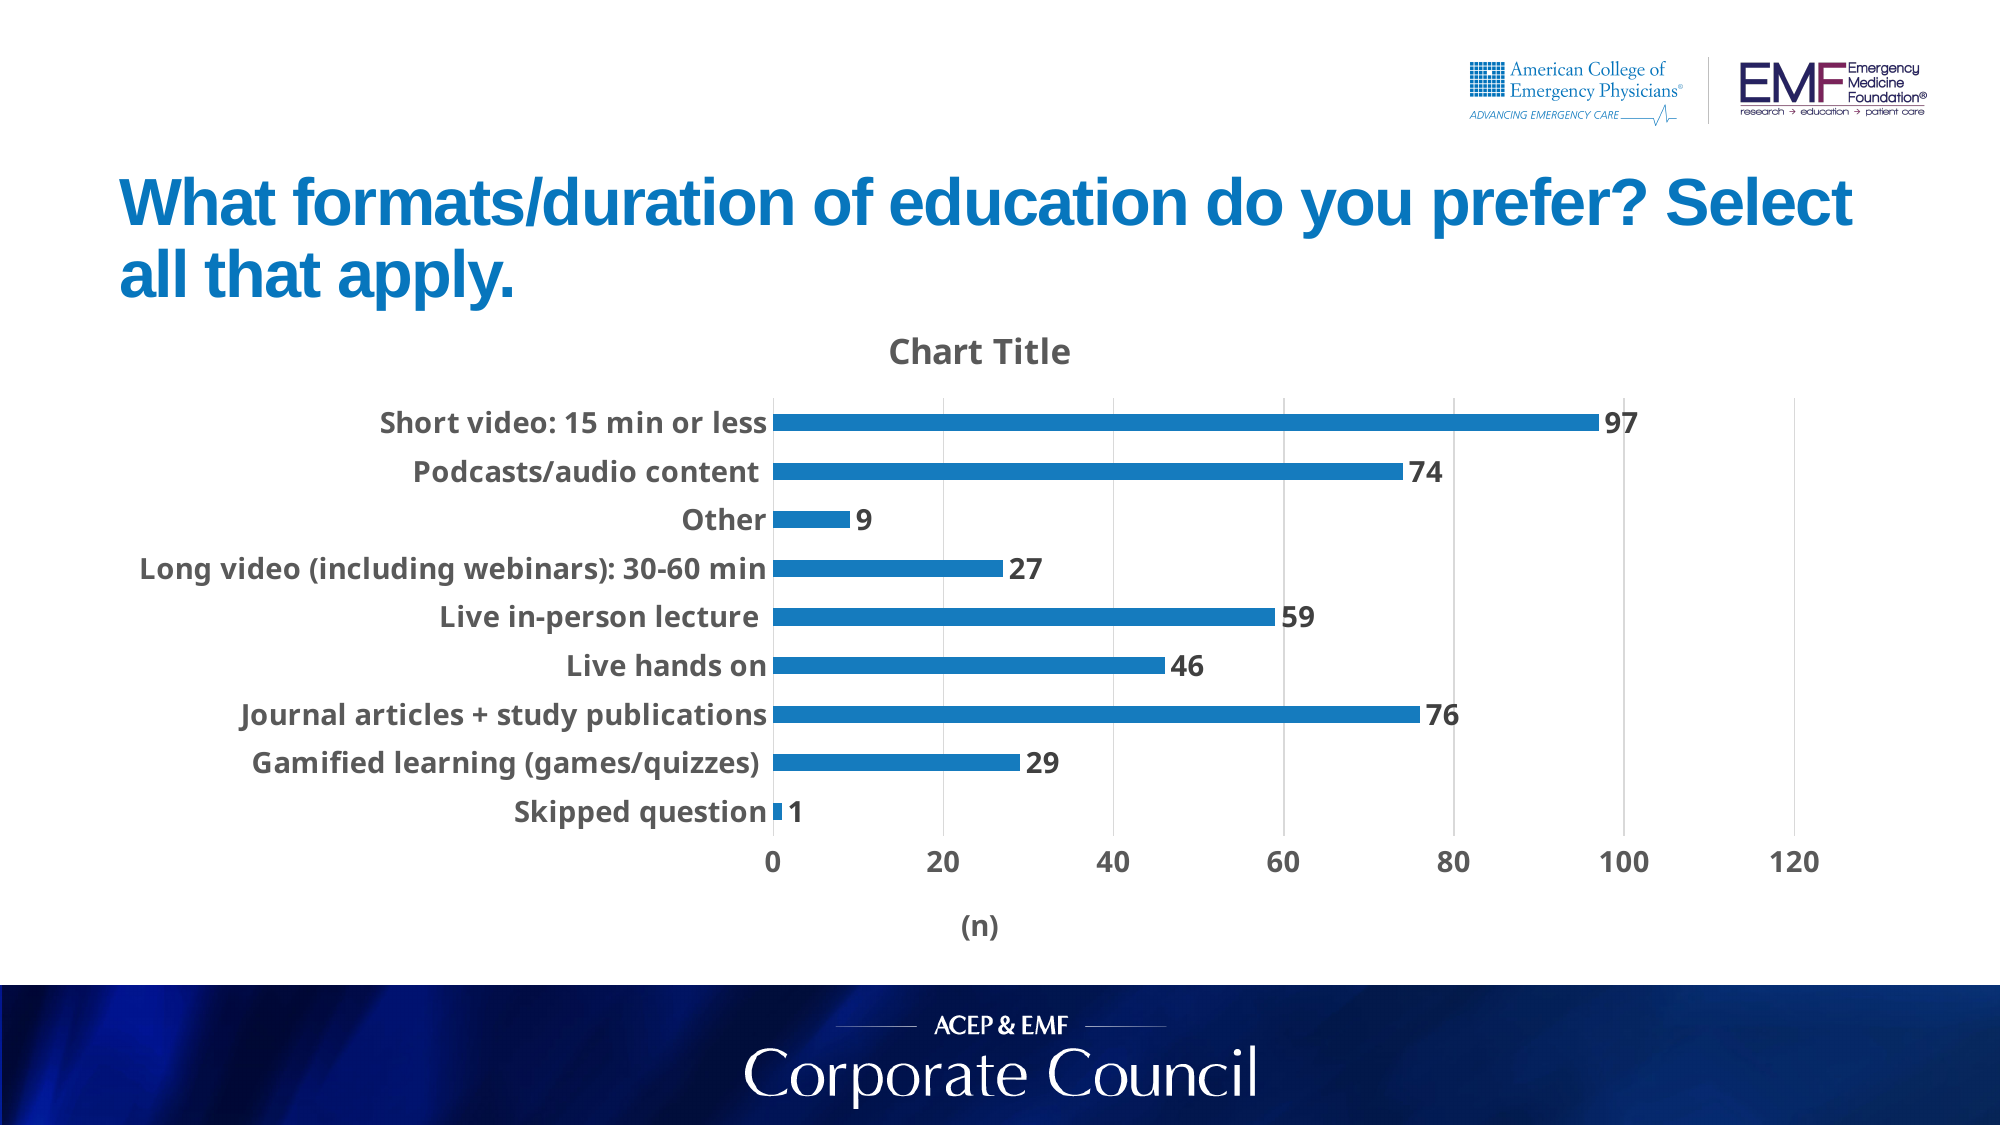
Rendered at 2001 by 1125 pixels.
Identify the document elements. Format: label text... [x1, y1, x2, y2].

title What formats/duration of education do you prefer? Select all that apply. [104, 145, 1918, 334]
picture [1735, 60, 1932, 117]
picture [1466, 60, 1686, 127]
chart [104, 295, 1856, 1005]
picture [0, 985, 2000, 1125]
